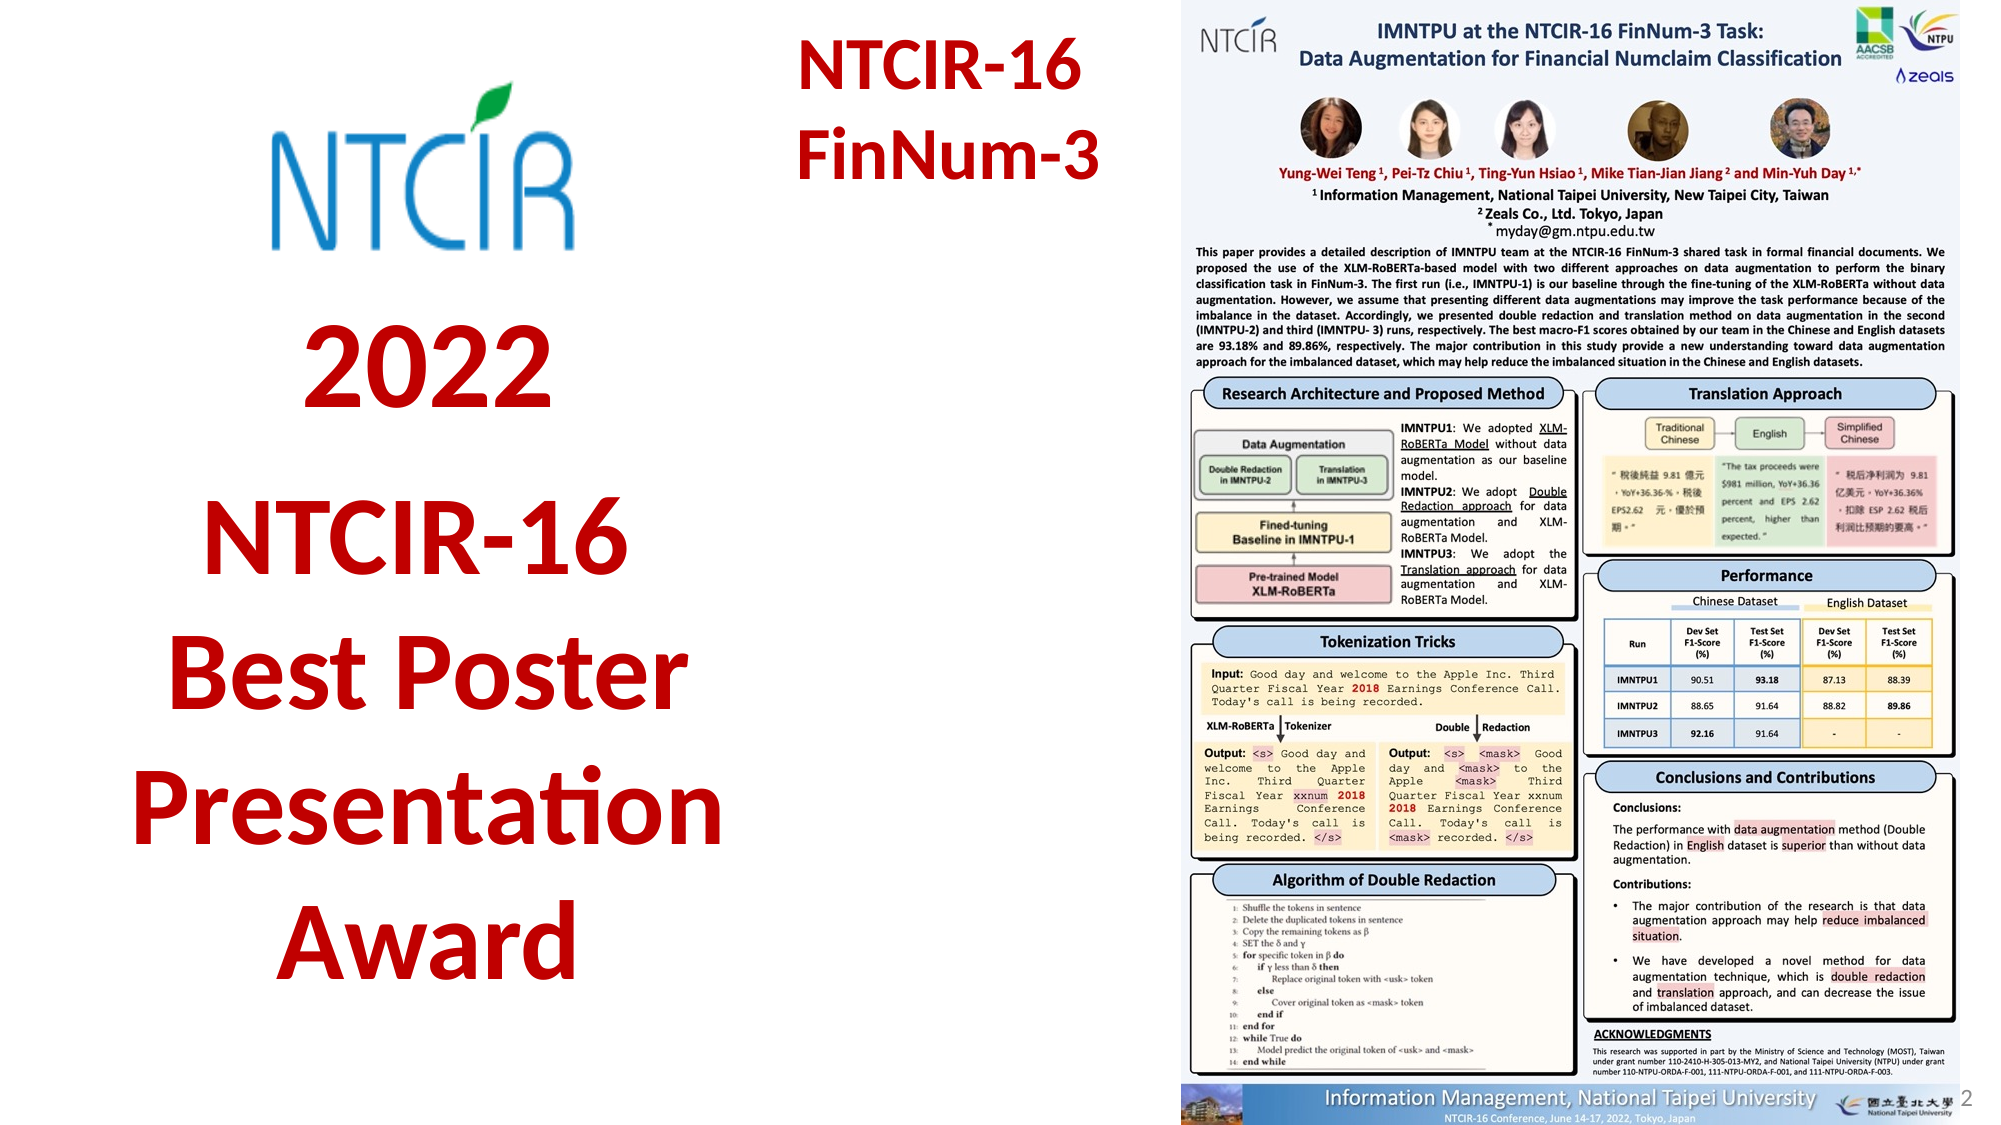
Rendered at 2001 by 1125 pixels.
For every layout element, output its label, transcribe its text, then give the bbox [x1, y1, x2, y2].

picture [1181, 0, 1960, 1125]
text_box NTCIR-16 FinNum-3 [767, 7, 1130, 202]
text_box NTCIR-16 Best Poster Presentation Award [39, 443, 818, 1021]
picture [271, 70, 586, 270]
slide_number 22 [1960, 1076, 1989, 1116]
text_box 2022 [287, 274, 570, 440]
